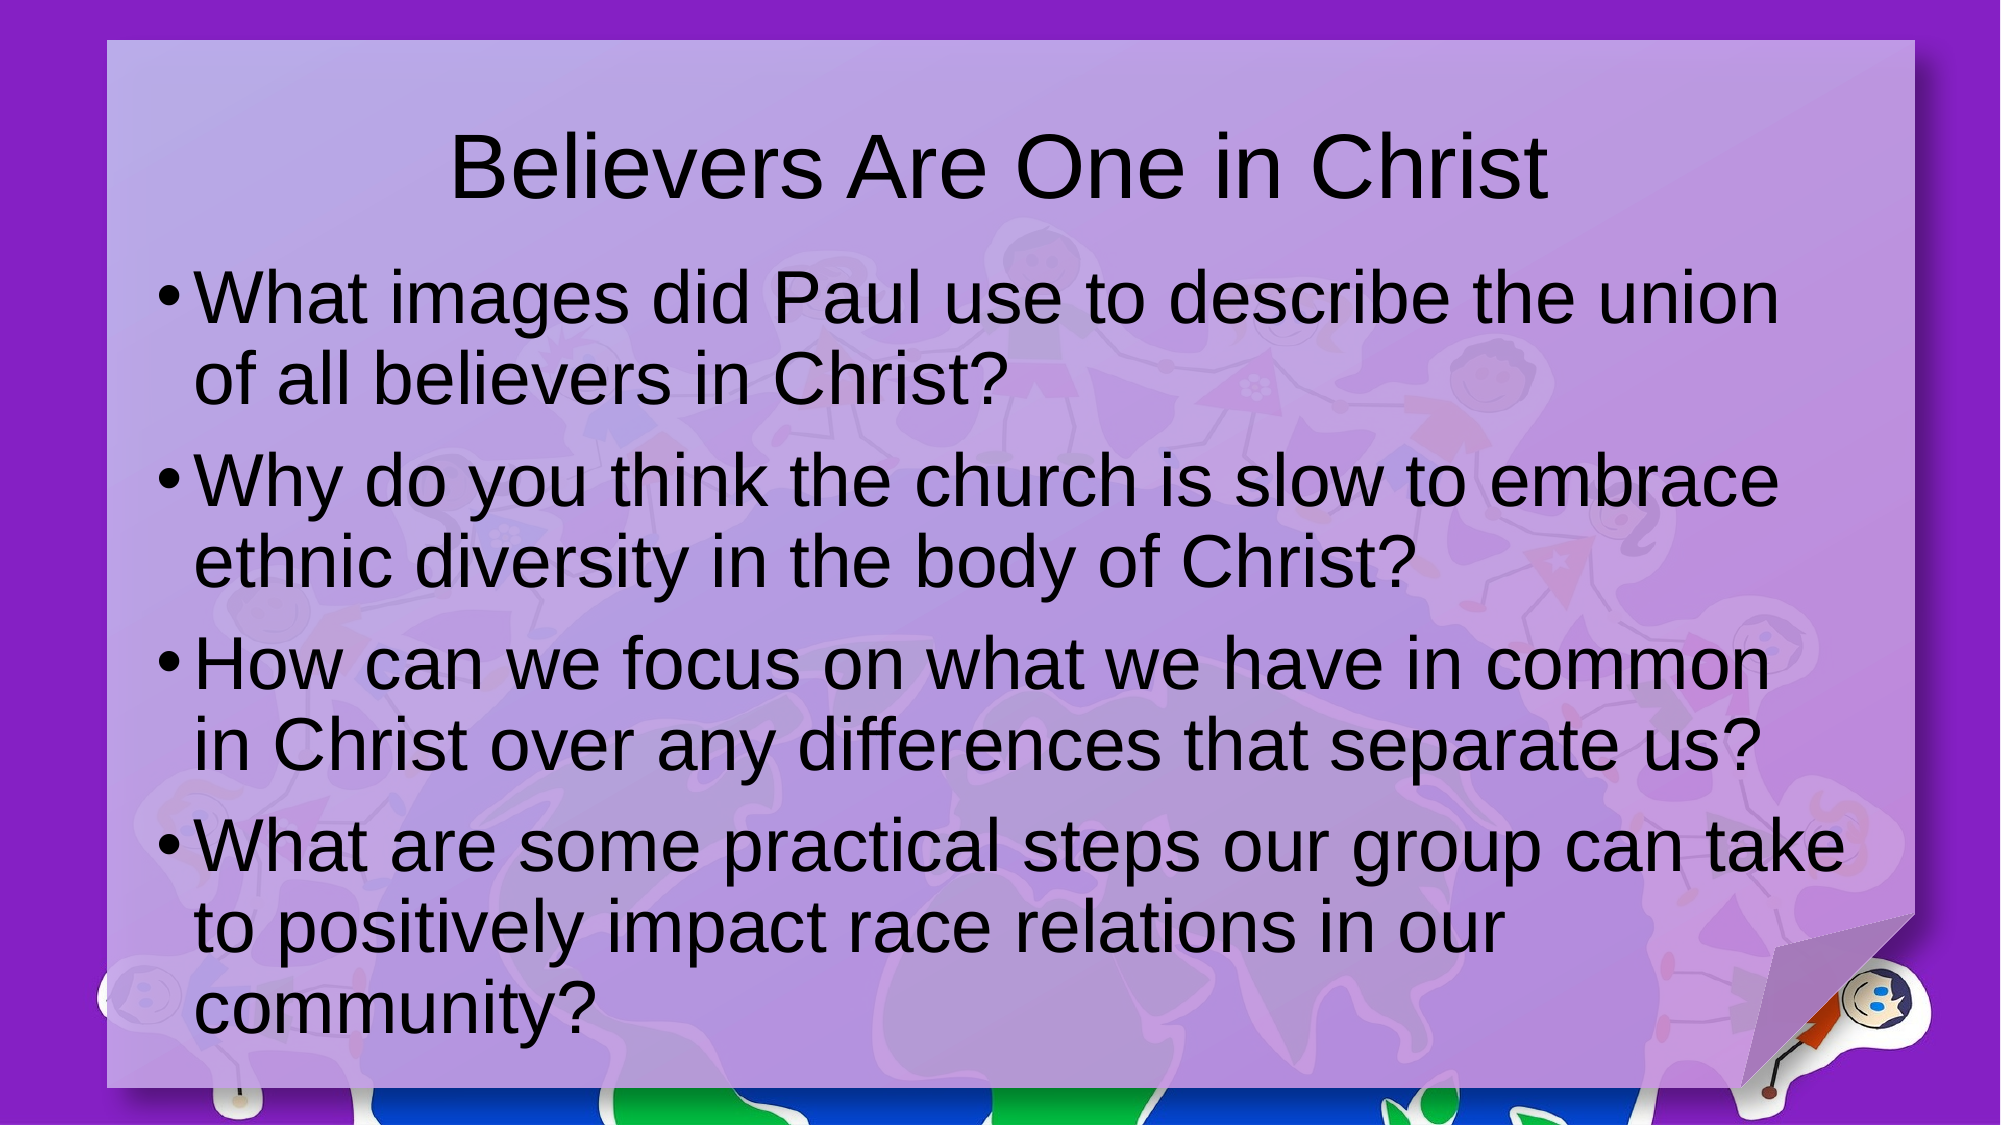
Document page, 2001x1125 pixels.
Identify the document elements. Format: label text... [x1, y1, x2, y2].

picture [0, 0, 2001, 1125]
title Believers Are One in Christ [137, 59, 1863, 278]
list What images did Paul use to describe the union of all believers in Christ? Why do you think the church is slow to embrace ethnic diversity in the body of Christ? How can we focus on what we have in common in Christ over any differences that separate us? What are some practical steps our group can take to positively impact race relations in our community? [141, 251, 1867, 966]
